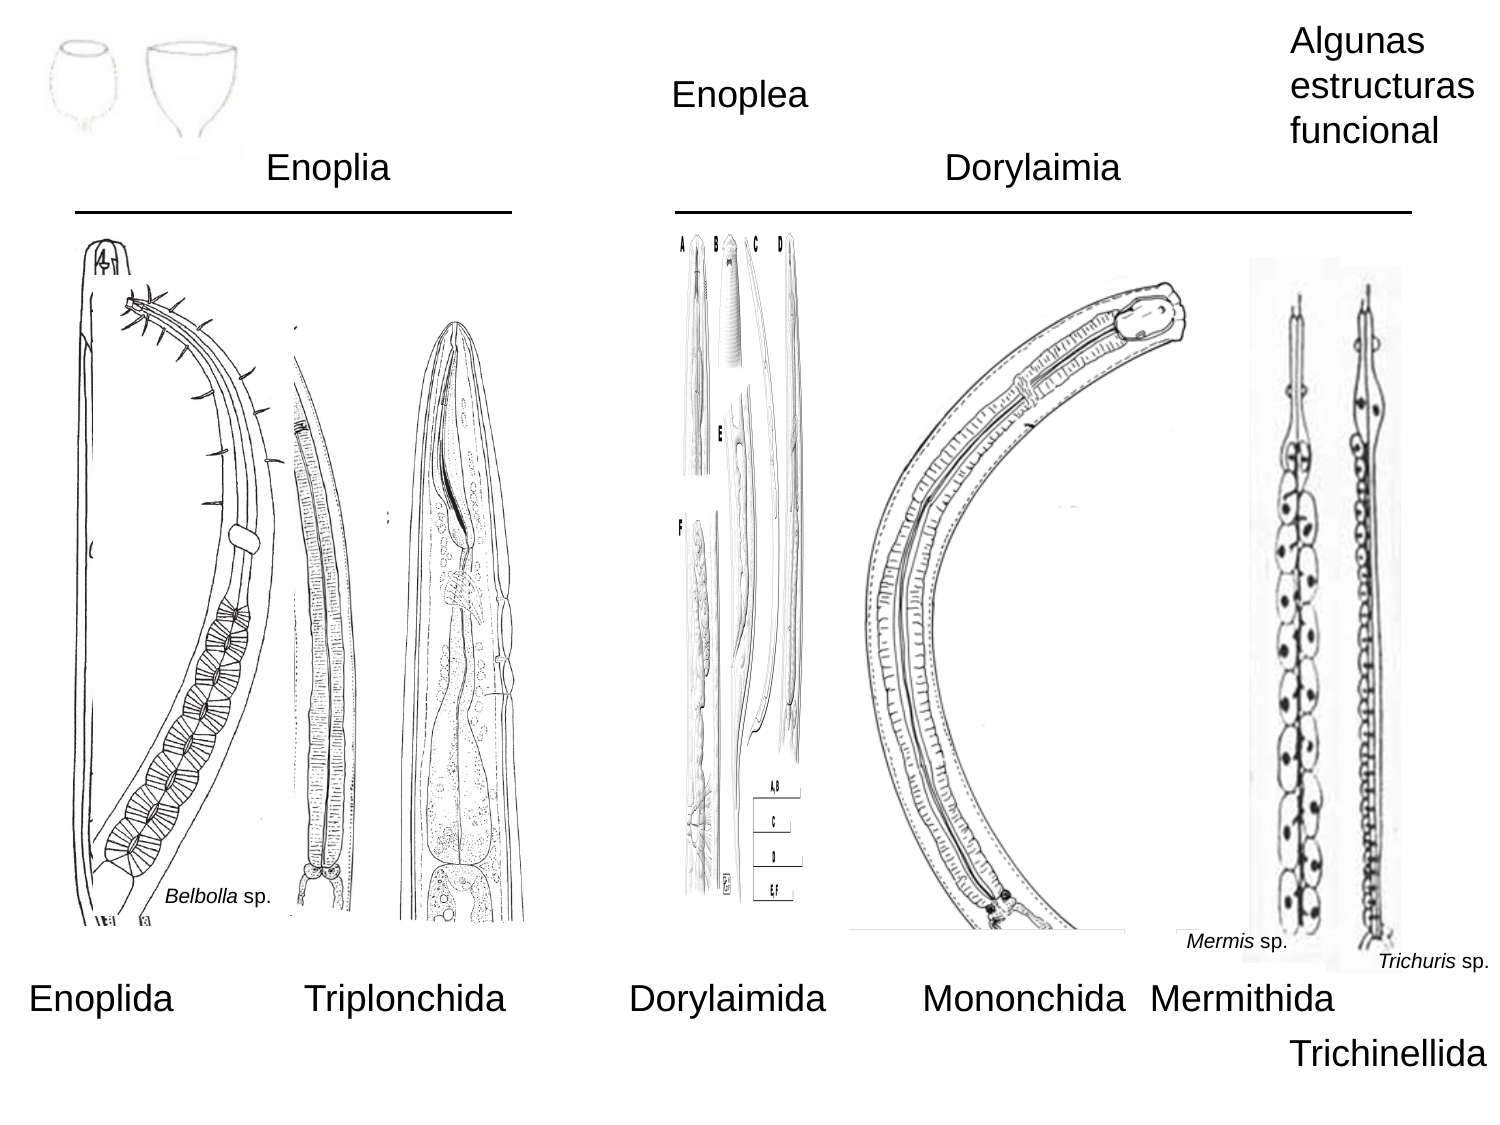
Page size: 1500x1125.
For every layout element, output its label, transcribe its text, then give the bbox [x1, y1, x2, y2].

text_box Algunas estructuras funcional [1275, 9, 1491, 159]
text_box Enoplia [251, 135, 406, 196]
text_box Enoplida [13, 966, 189, 1026]
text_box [1133, 257, 1500, 1083]
text_box Mononchida [907, 966, 1128, 1026]
text_box Enoplea [656, 62, 824, 123]
text_box Dorylaimida [613, 966, 841, 1026]
picture [674, 219, 806, 926]
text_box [92, 274, 295, 916]
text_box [849, 228, 1200, 935]
picture [212, 273, 548, 963]
text_box Triplonchida [289, 966, 521, 1026]
picture [43, 10, 244, 161]
picture [43, 219, 159, 926]
text_box Dorylaimia [929, 135, 1137, 196]
